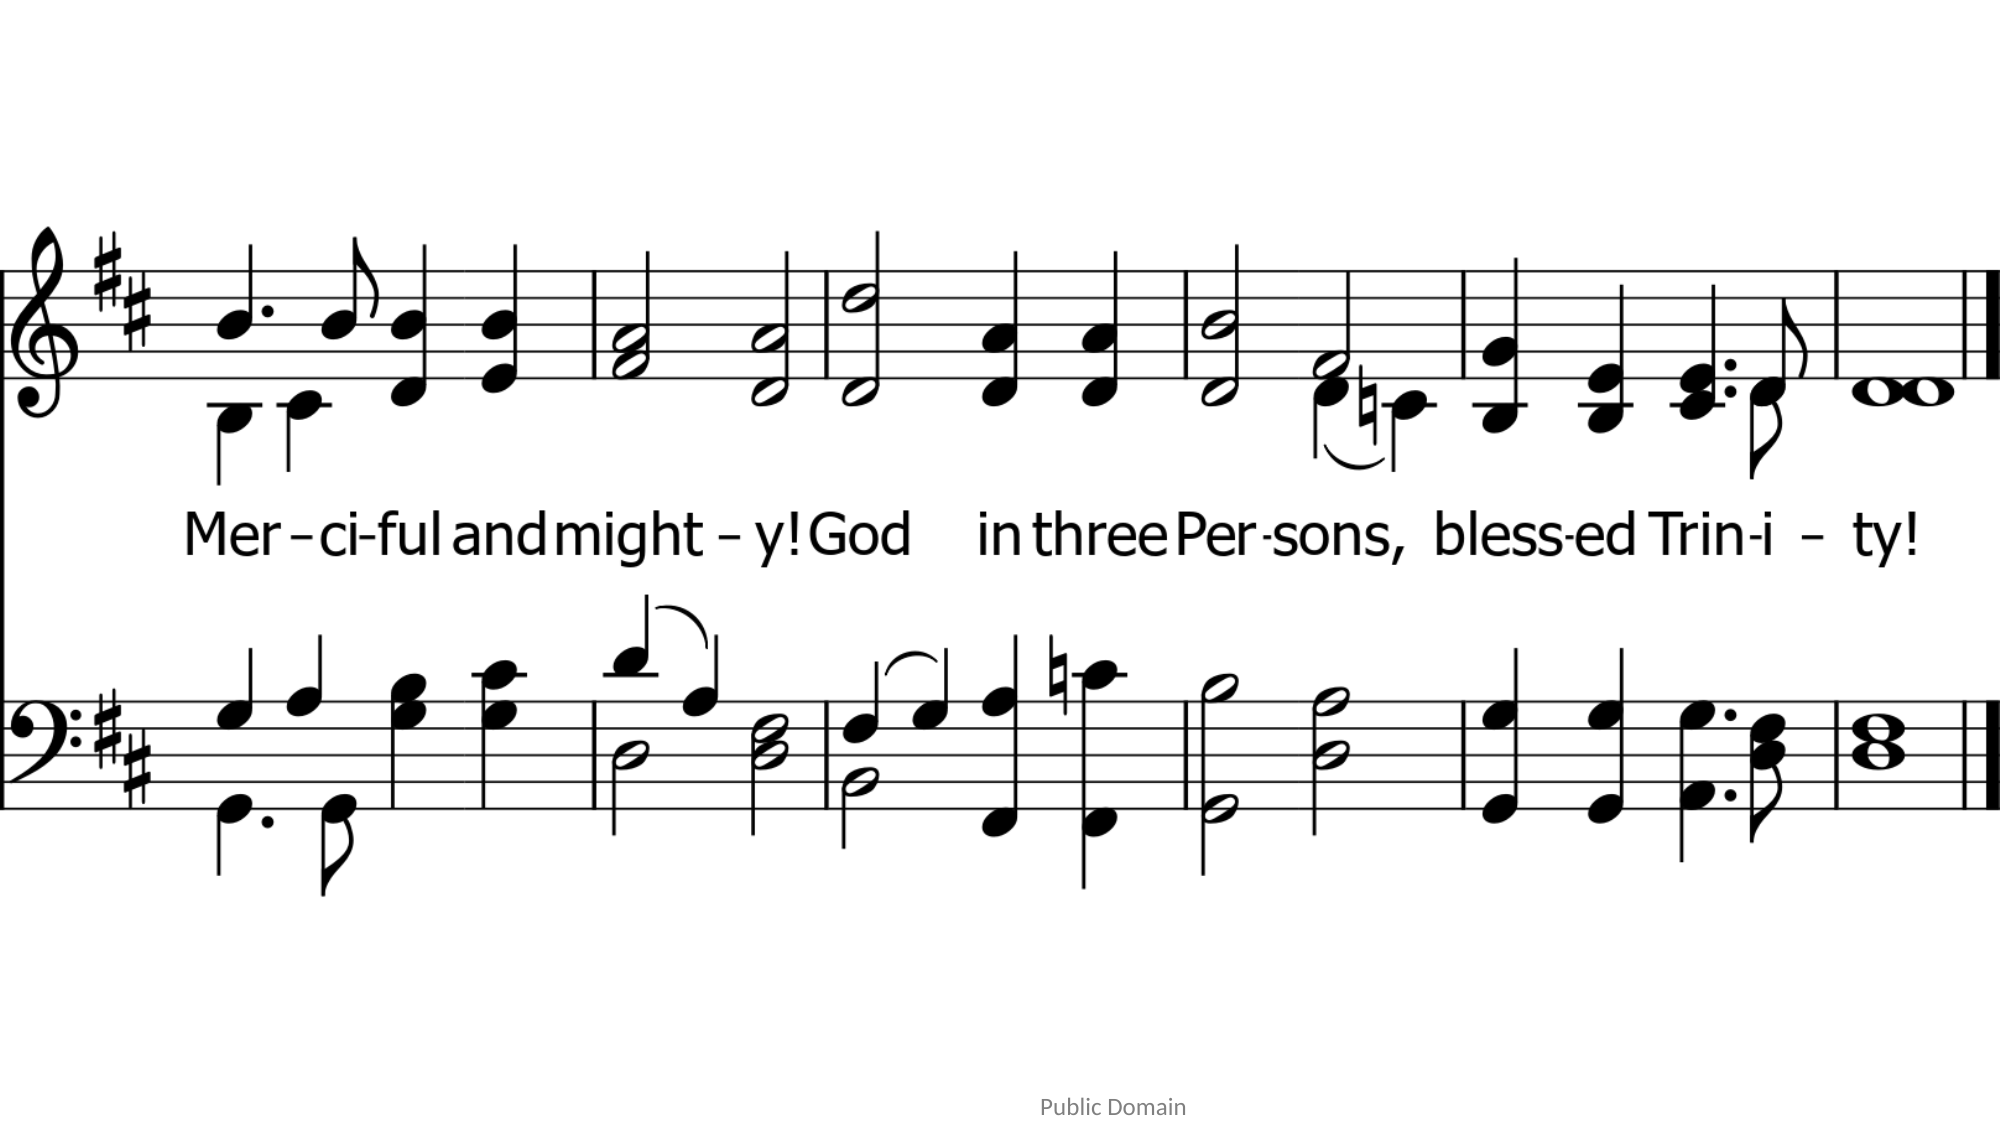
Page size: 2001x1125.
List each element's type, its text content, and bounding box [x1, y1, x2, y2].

picture [0, 223, 2000, 902]
text_box Public Domain [776, 1074, 1452, 1125]
